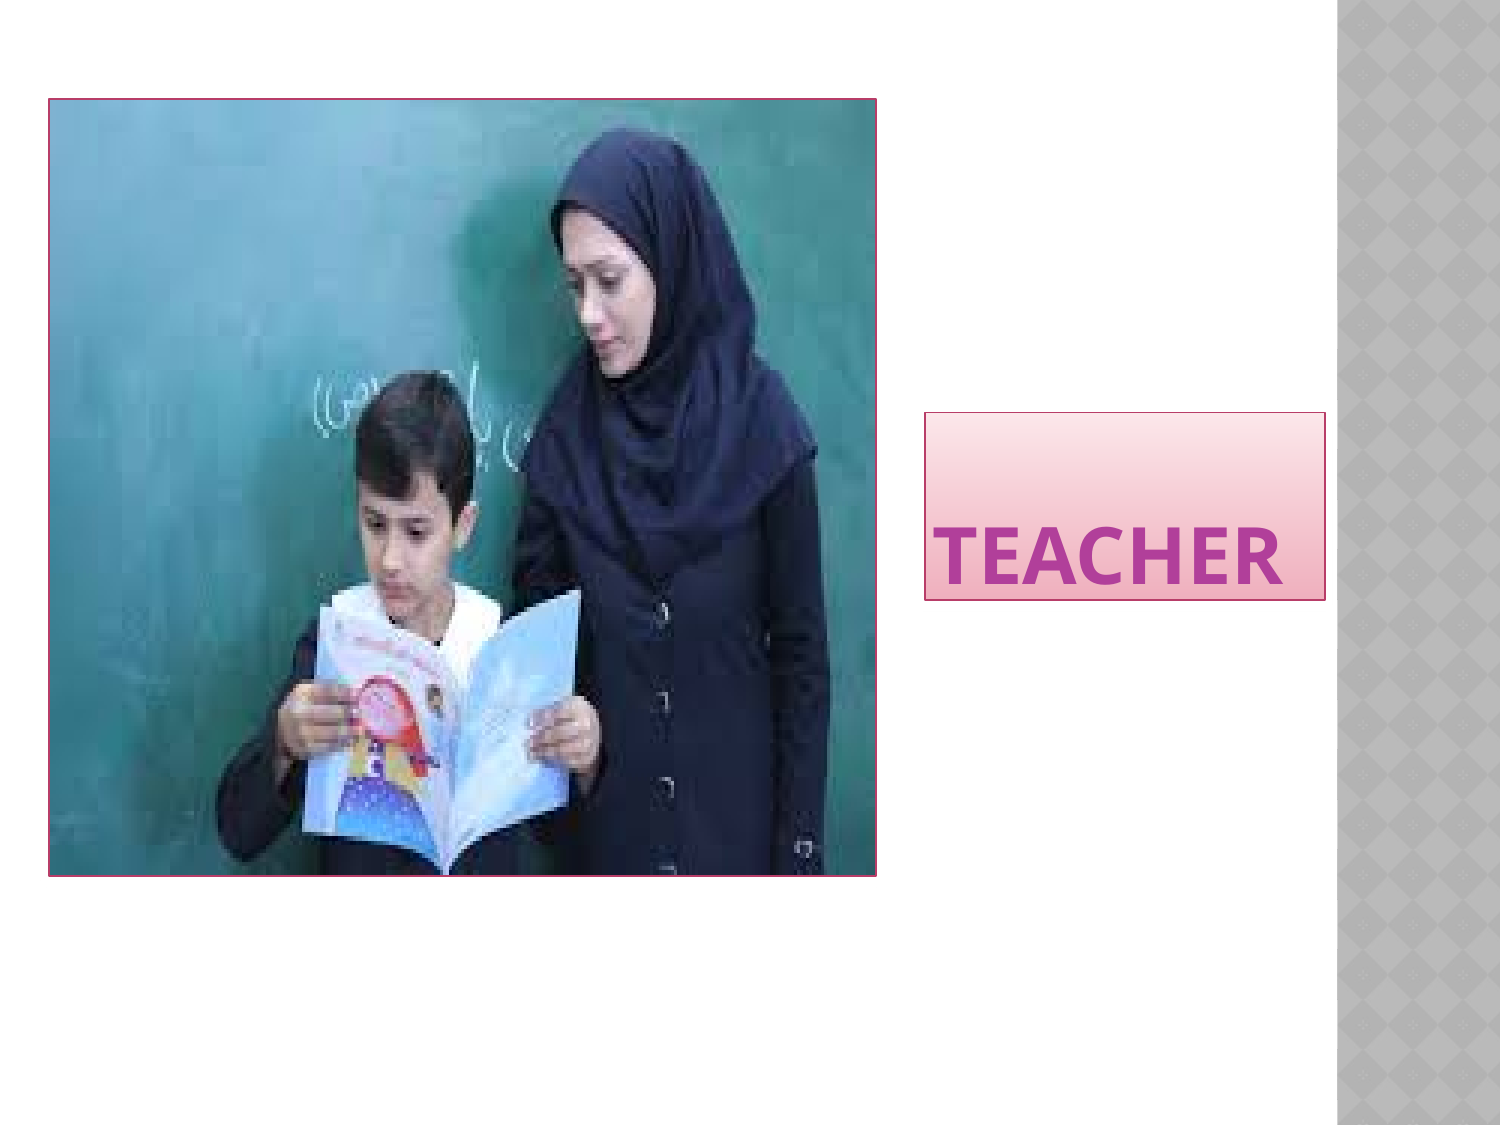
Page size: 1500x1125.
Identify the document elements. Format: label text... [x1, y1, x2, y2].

title teacher [924, 412, 1326, 601]
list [49, 99, 876, 876]
